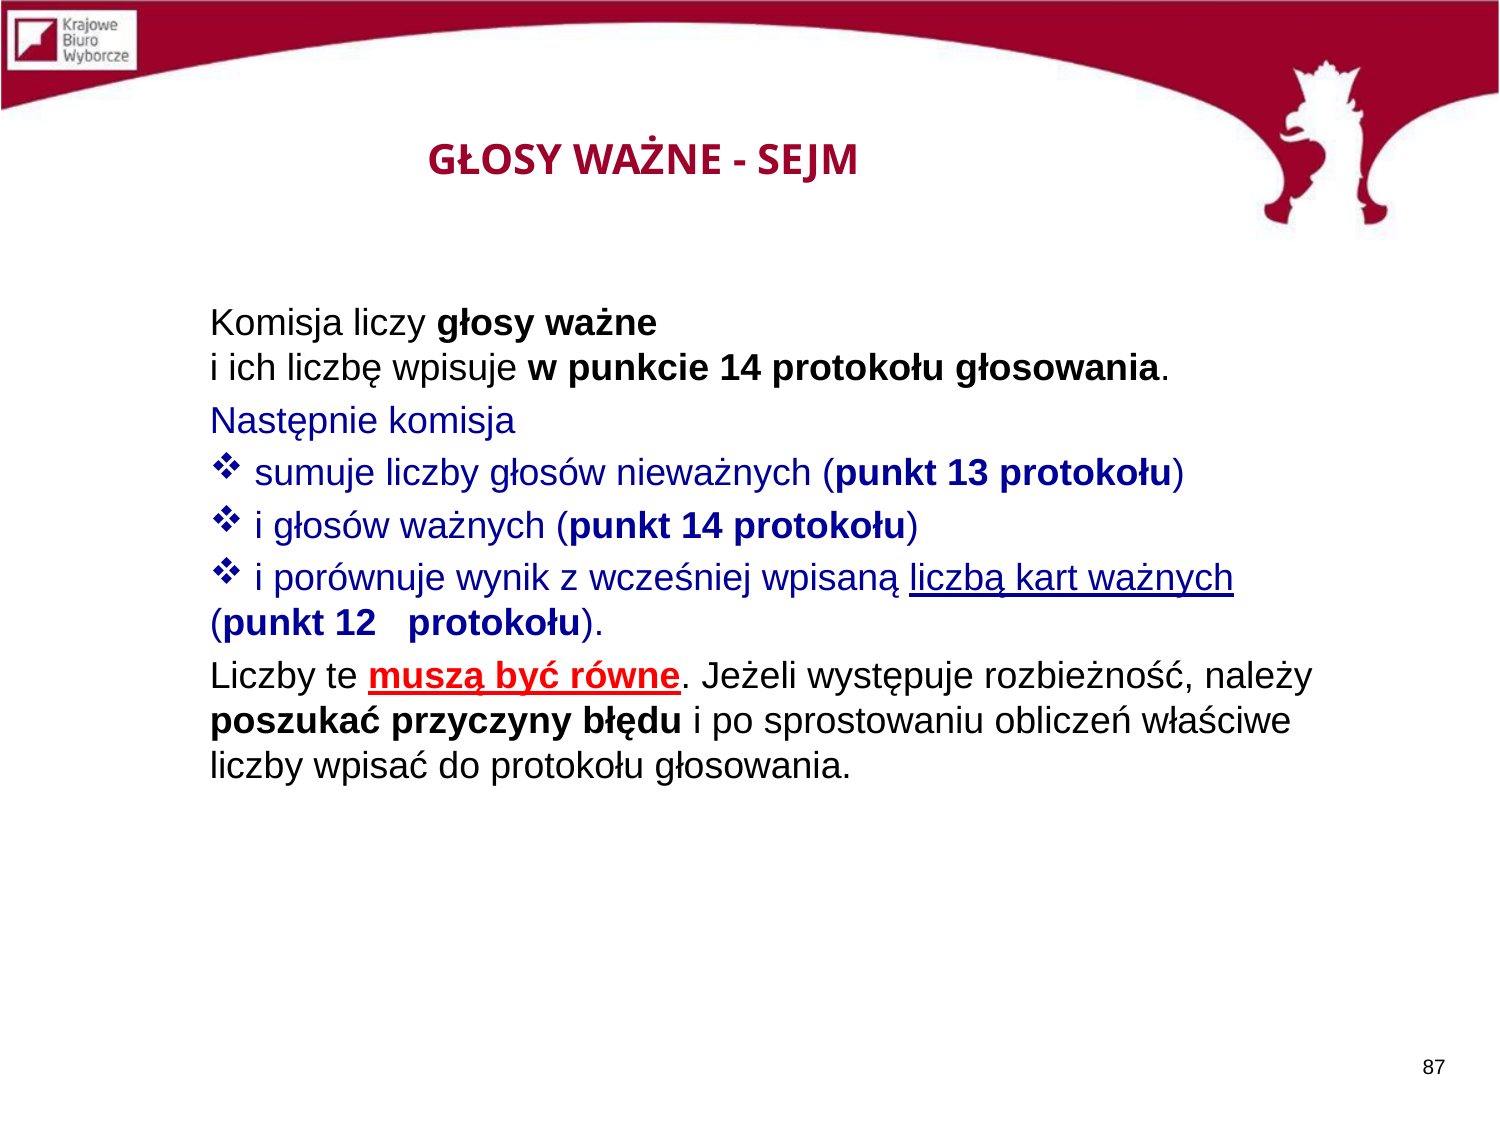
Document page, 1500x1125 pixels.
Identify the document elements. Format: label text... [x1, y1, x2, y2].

list Komisja liczy głosy ważne i ich liczbę wpisuje w punkcie 14 protokołu głosowania. Następnie komisja sumuje liczby głosów nieważnych (punkt 13 protokołu) i głosów ważnych (punkt 14 protokołu) i porównuje wynik z wcześniej wpisaną liczbą kart ważnych (punkt 12 protokołu). Liczby te muszą być równe. Jeżeli występuje rozbieżność, należy poszukać przyczyny błędu i po sprostowaniu obliczeń właściwe liczby wpisać do protokołu głosowania. [194, 290, 1353, 823]
text_box 87 [1387, 1046, 1461, 1093]
picture [0, 0, 1500, 264]
